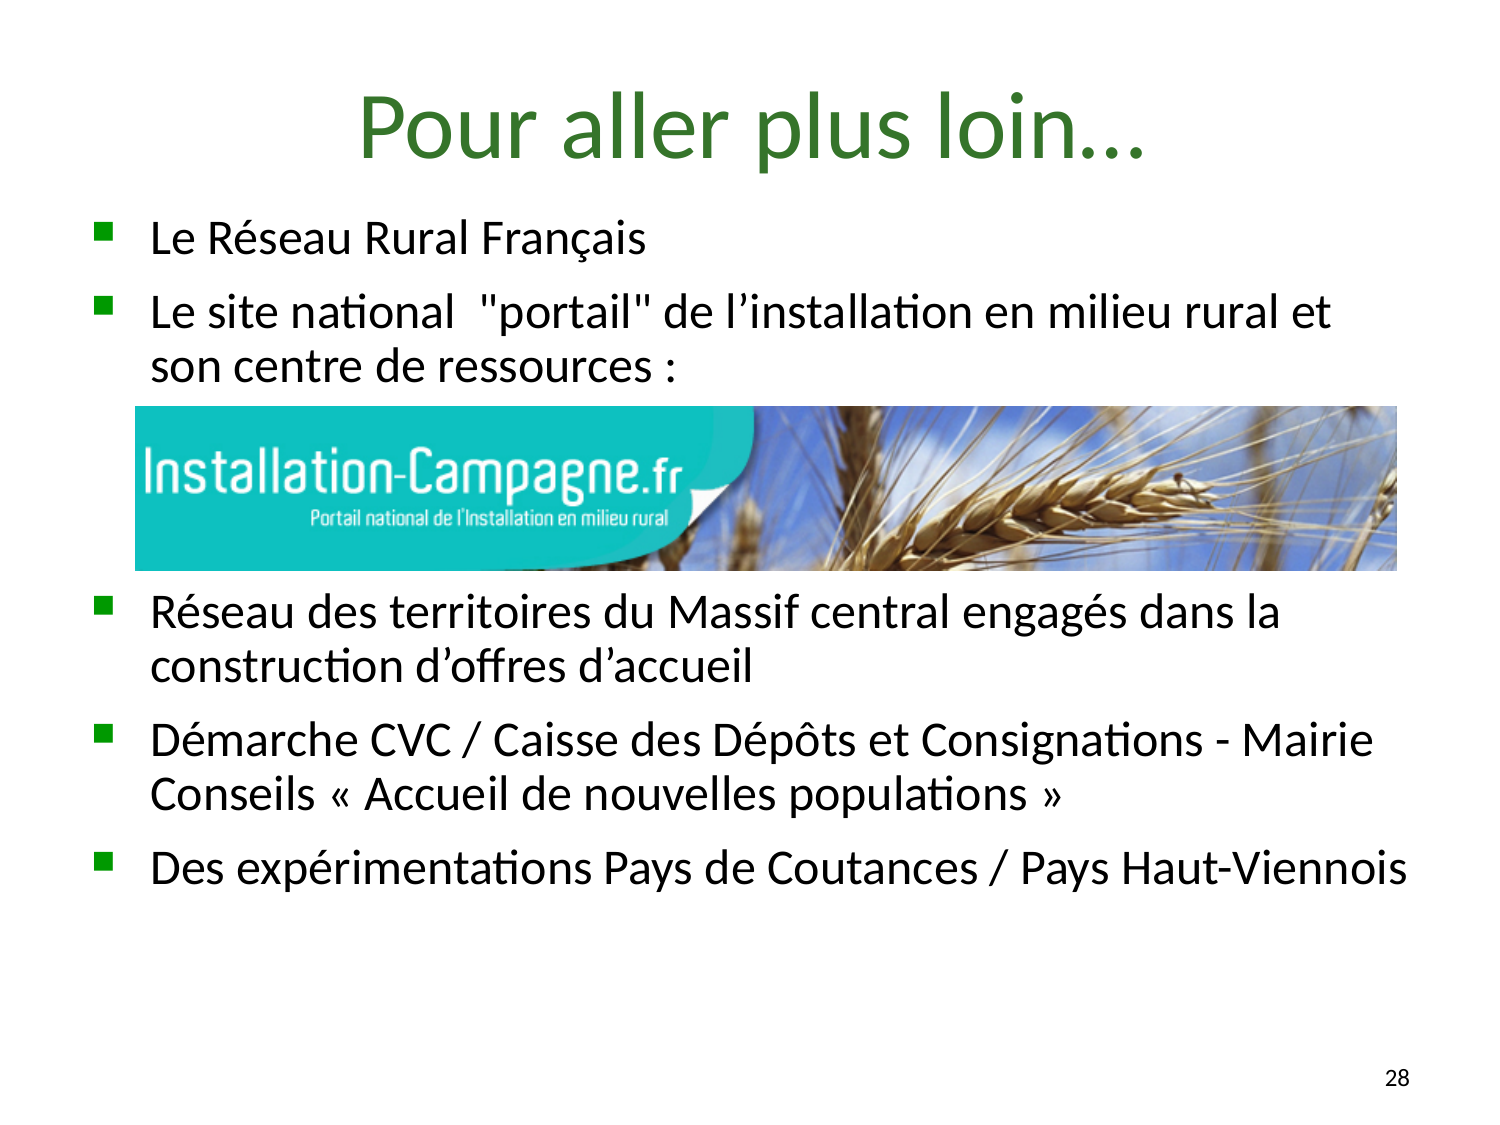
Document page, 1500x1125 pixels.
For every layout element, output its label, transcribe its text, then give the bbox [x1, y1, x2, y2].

text_box Le Réseau Rural Français Le site national "portail" de l’installation en milieu rural et son centre de ressources : Réseau des territoires du Massif central engagés dans la construction d’offres d’accueil Démarche CVC / Caisse des Dépôts et Consignations - Mairie Conseils « Accueil de nouvelles populations » Des expérimentations Pays de Coutances / Pays Haut-Viennois [76, 204, 1430, 903]
title Pour aller plus loin… [76, 54, 1428, 188]
picture [135, 405, 1397, 571]
text_box 28 [1074, 1024, 1425, 1100]
